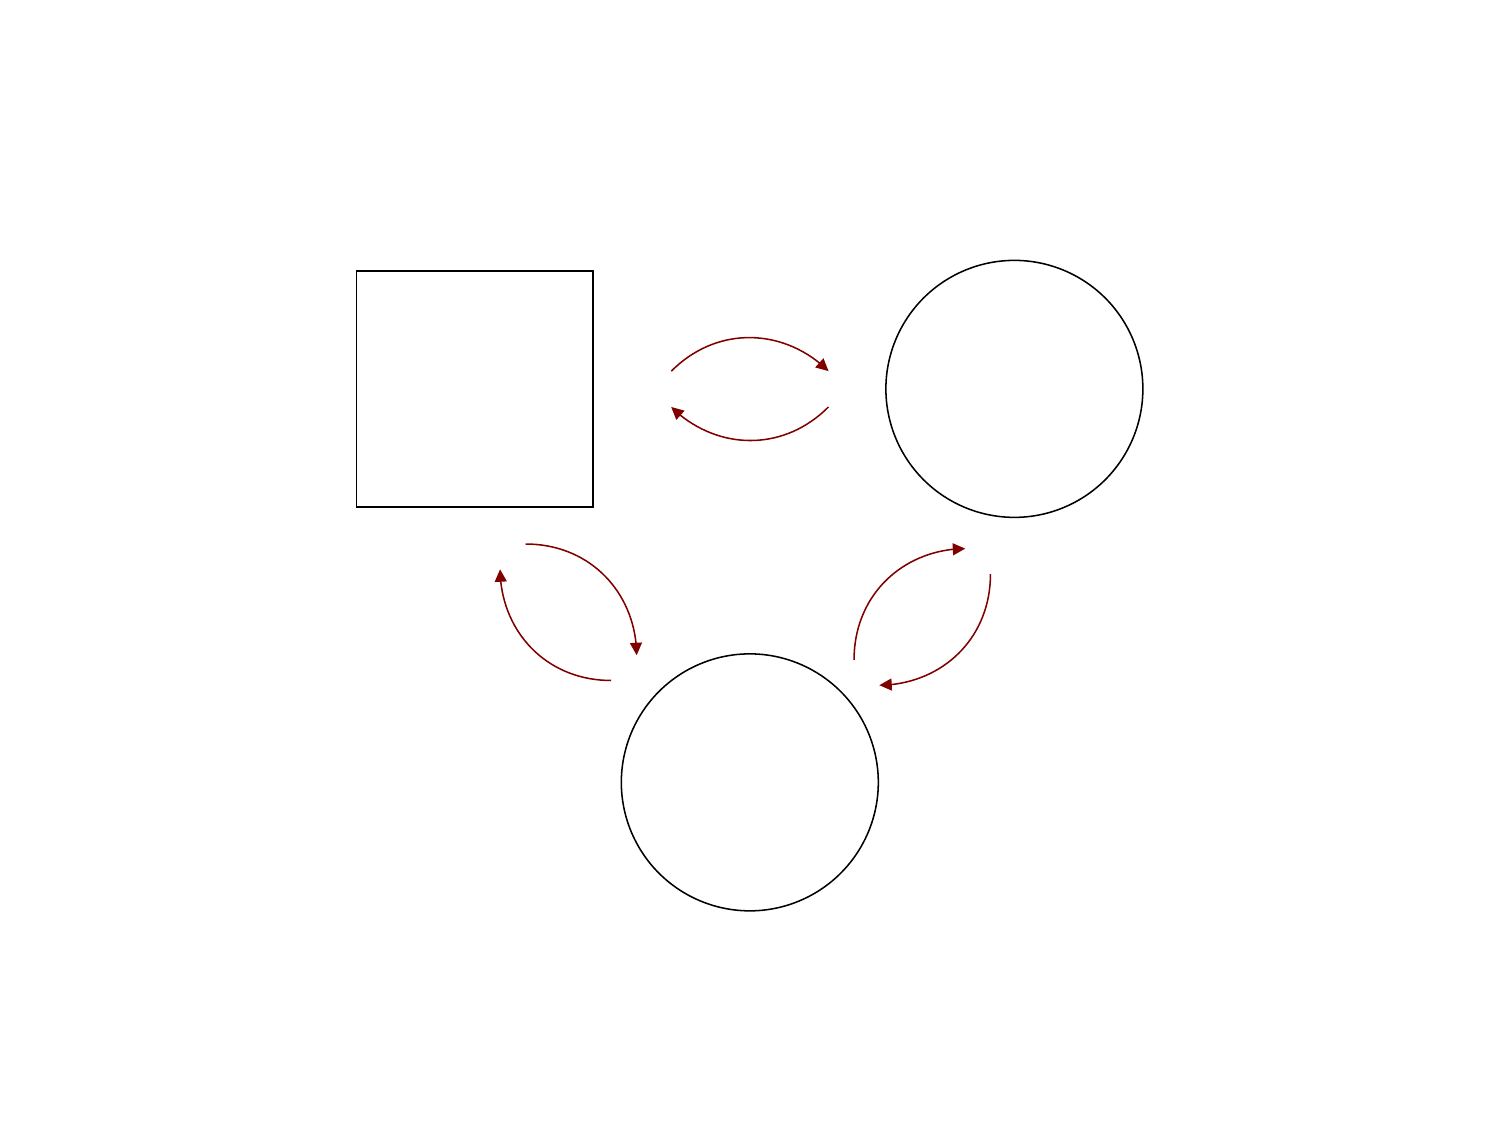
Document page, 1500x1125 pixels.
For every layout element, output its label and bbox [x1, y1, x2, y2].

text_box [499, 320, 991, 686]
text_box [621, 693, 879, 911]
text_box [356, 270, 593, 507]
text_box [906, 260, 1143, 518]
